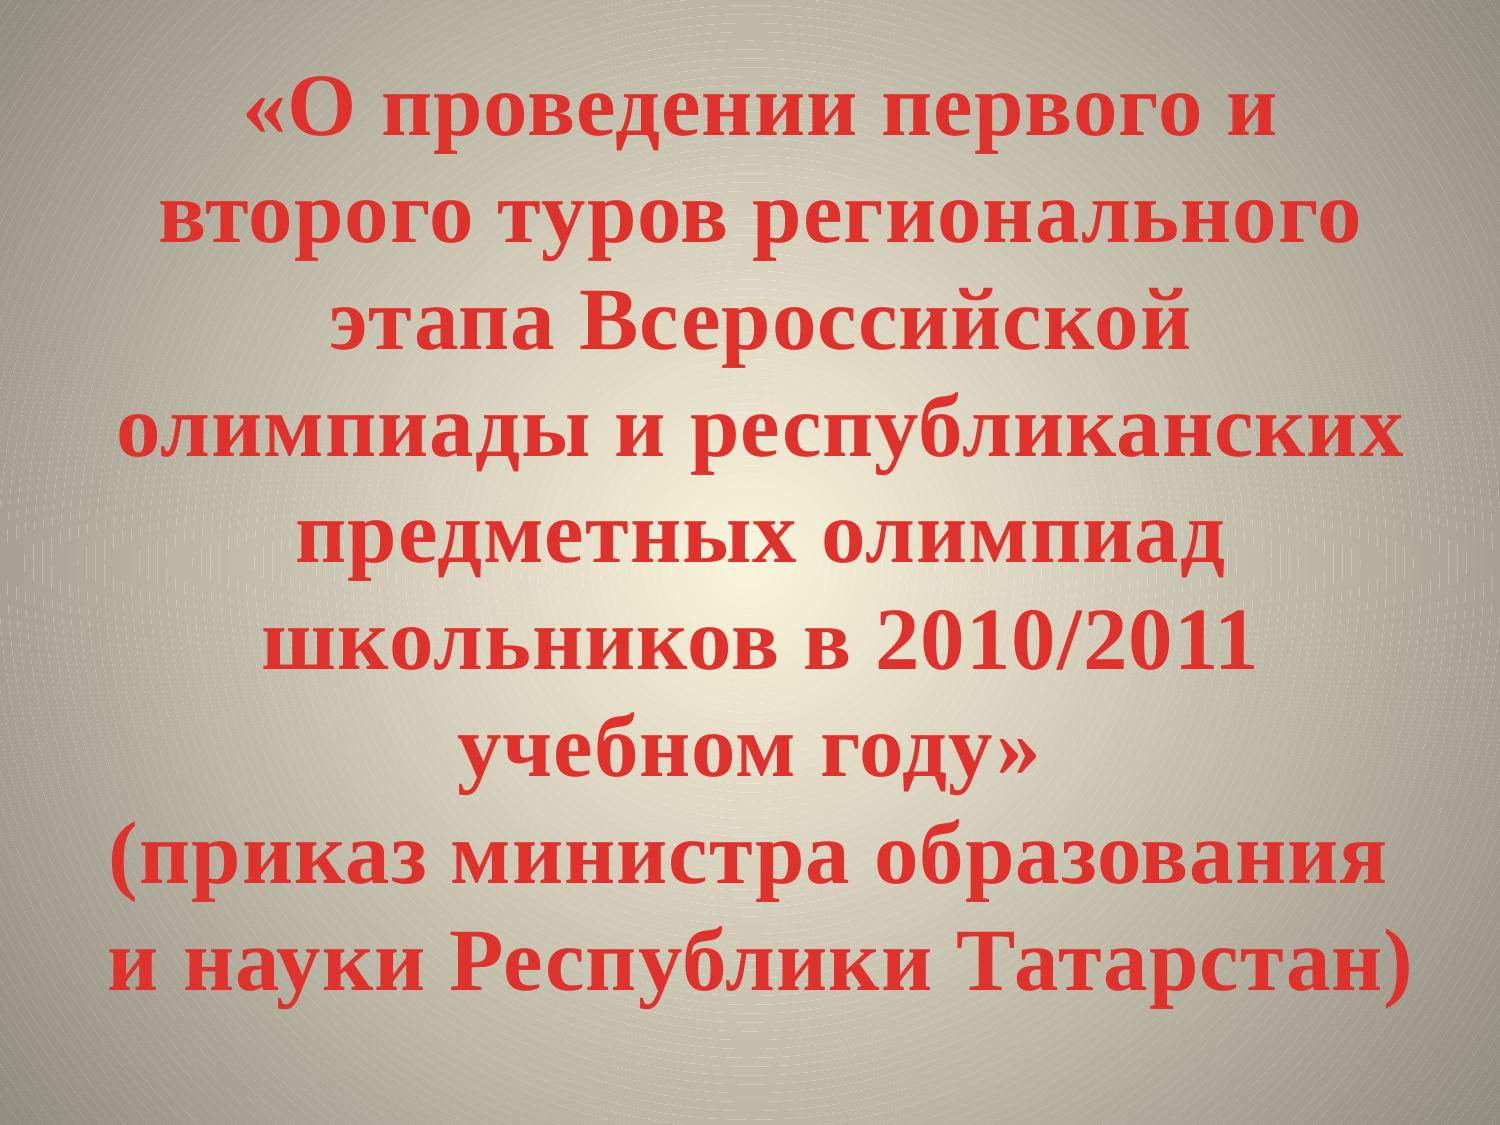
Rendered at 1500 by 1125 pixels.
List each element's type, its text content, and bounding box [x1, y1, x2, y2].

title «О проведении первого и второго туров регионального этапа Всероссийской олимпиады и республиканских предметных олимпиад школьников в 2010/2011 учебном году» (приказ министра образования и науки Республики Татарстан) [82, 35, 1442, 1020]
